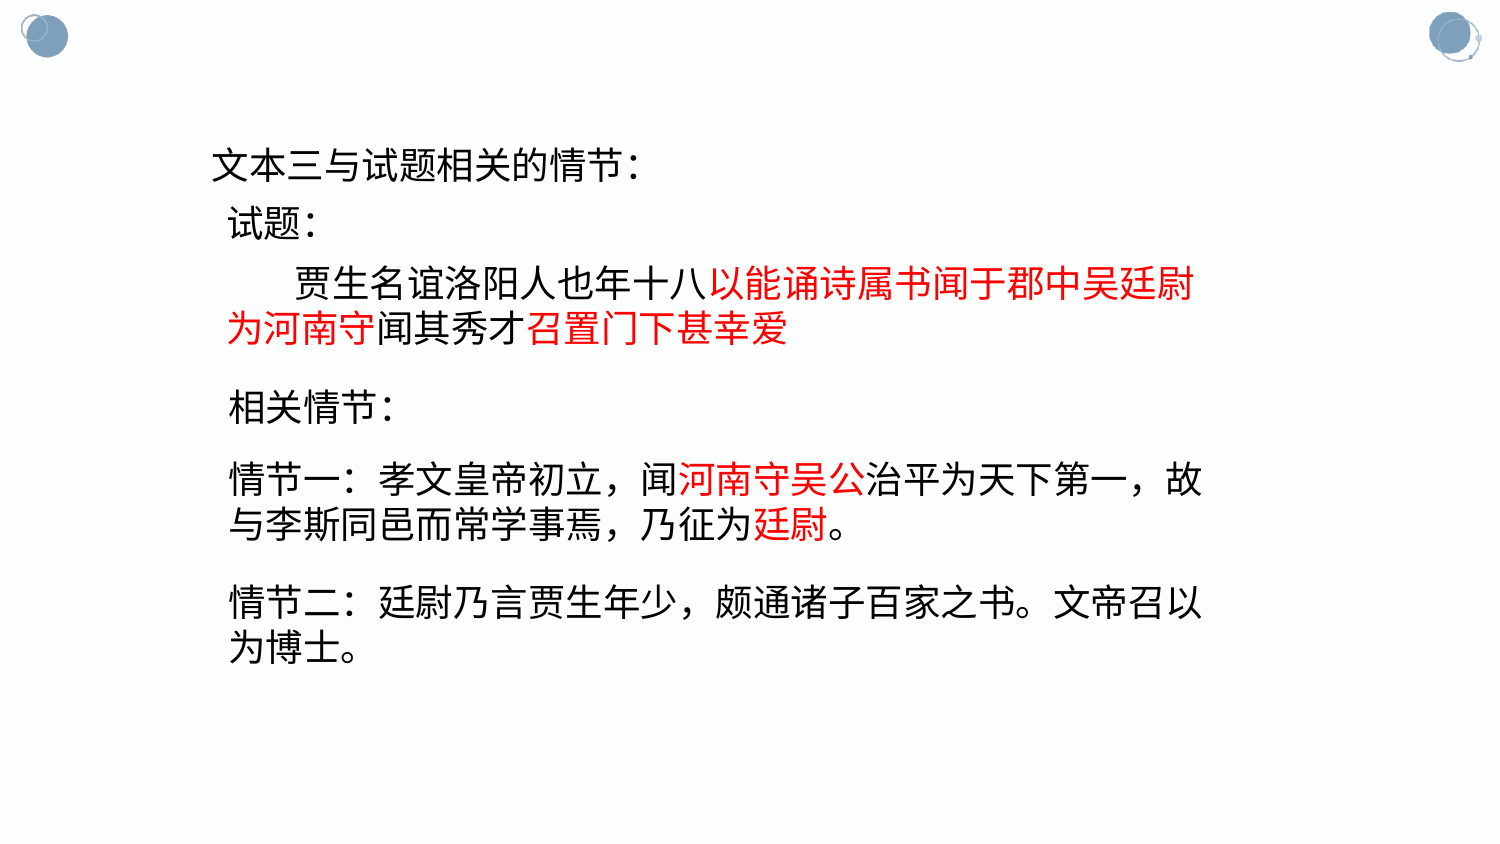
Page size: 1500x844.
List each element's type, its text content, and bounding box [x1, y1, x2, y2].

picture [0, 0, 89, 73]
text_box 相关情节： [213, 376, 446, 437]
picture [1411, 0, 1500, 73]
text_box 文本三与试题相关的情节： [197, 134, 721, 194]
text_box 情节一：孝文皇帝初立，闻河南守吴公治平为天下第一，故与李斯同邑而常学事焉，乃征为廷尉。 [213, 449, 1255, 554]
text_box 情节二：廷尉乃言贾生年少，颇通诸子百家之书。文帝召以为博士。 [213, 572, 1239, 677]
text_box 试题： [211, 192, 397, 252]
text_box 贾生名谊洛阳人也年十八以能诵诗属书闻于郡中吴廷尉为河南守闻其秀才召置门下甚幸爱 [211, 252, 1218, 358]
